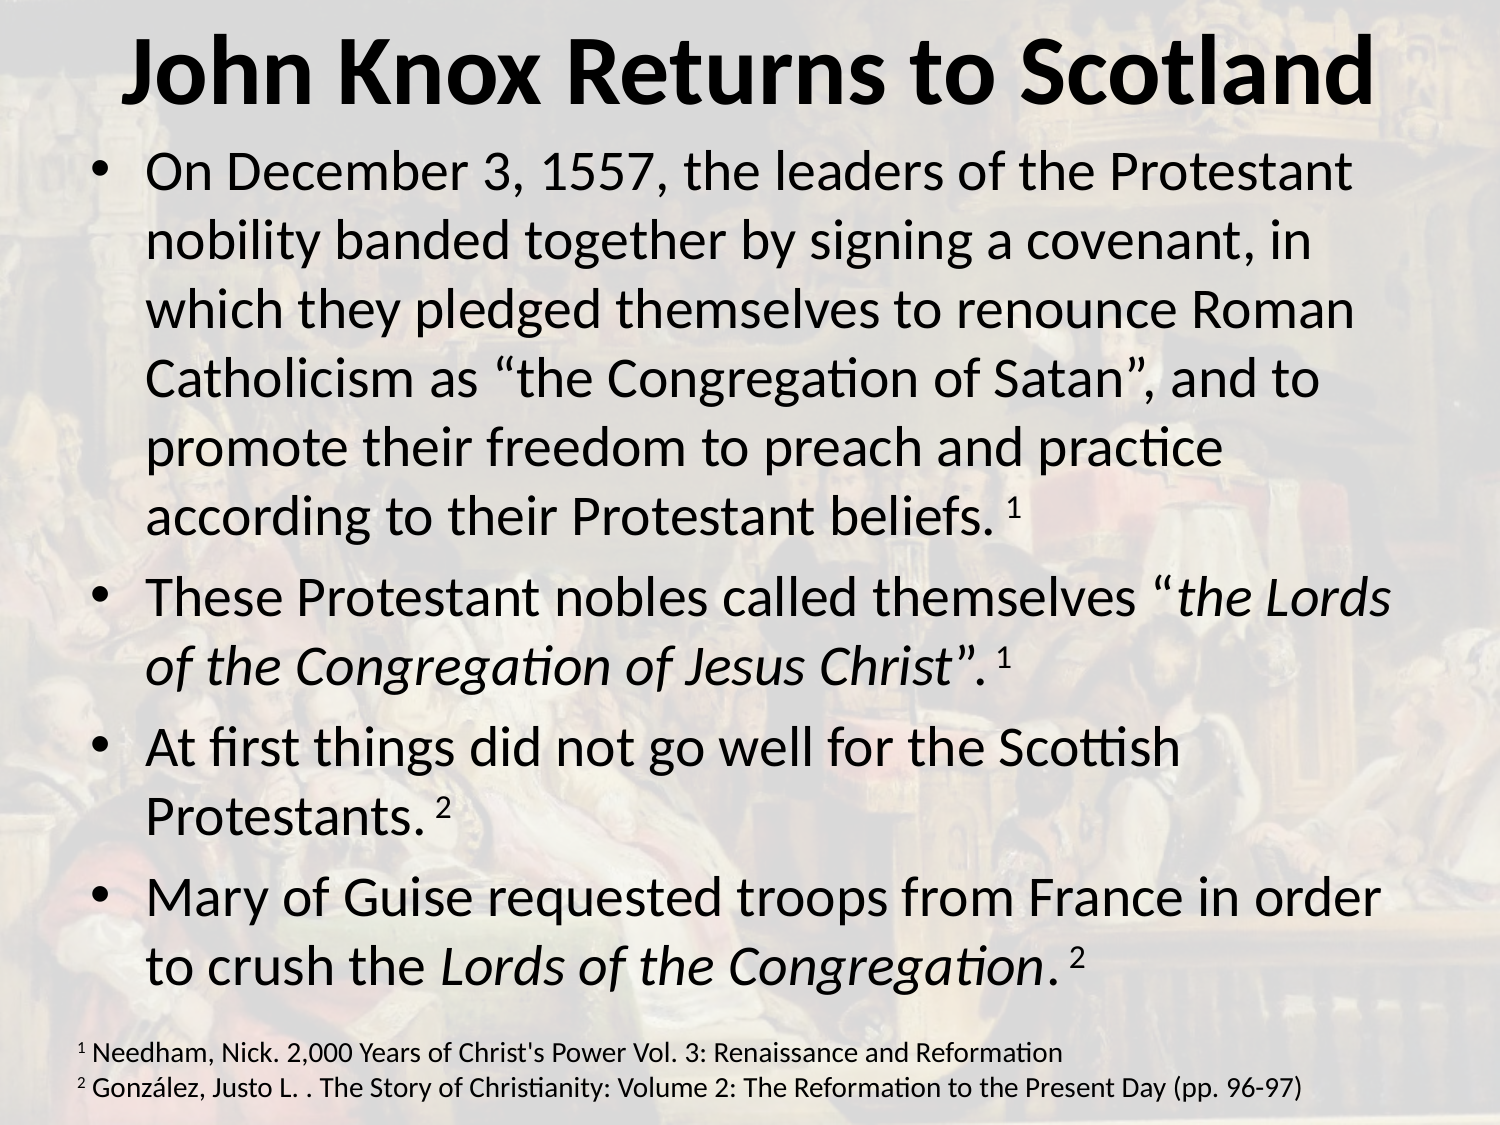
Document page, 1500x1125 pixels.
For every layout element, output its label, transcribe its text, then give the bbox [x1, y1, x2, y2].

text_box 1 Needham, Nick. 2,000 Years of Christ's Power Vol. 3: Renaissance and Reformation 2 González, Justo L. . The Story of Christianity: Volume 2: The Reformation to the Present Day (pp. 96-97) [62, 1025, 1490, 1111]
title John Knox Returns to Scotland [0, 4, 1500, 125]
list On December 3, 1557, the leaders of the Protestant nobility banded together by signing a covenant, in which they pledged themselves to renounce Roman Catholicism as “the Congregation of Satan”, and to promote their freedom to preach and practice according to their Protestant beliefs. 1 These Protestant nobles called themselves “the Lords of the Congregation of Jesus Christ”. 1 At first things did not go well for the Scottish Protestants. 2 Mary of Guise requested troops from France in order to crush the Lords of the Congregation. 2 [75, 125, 1425, 1013]
